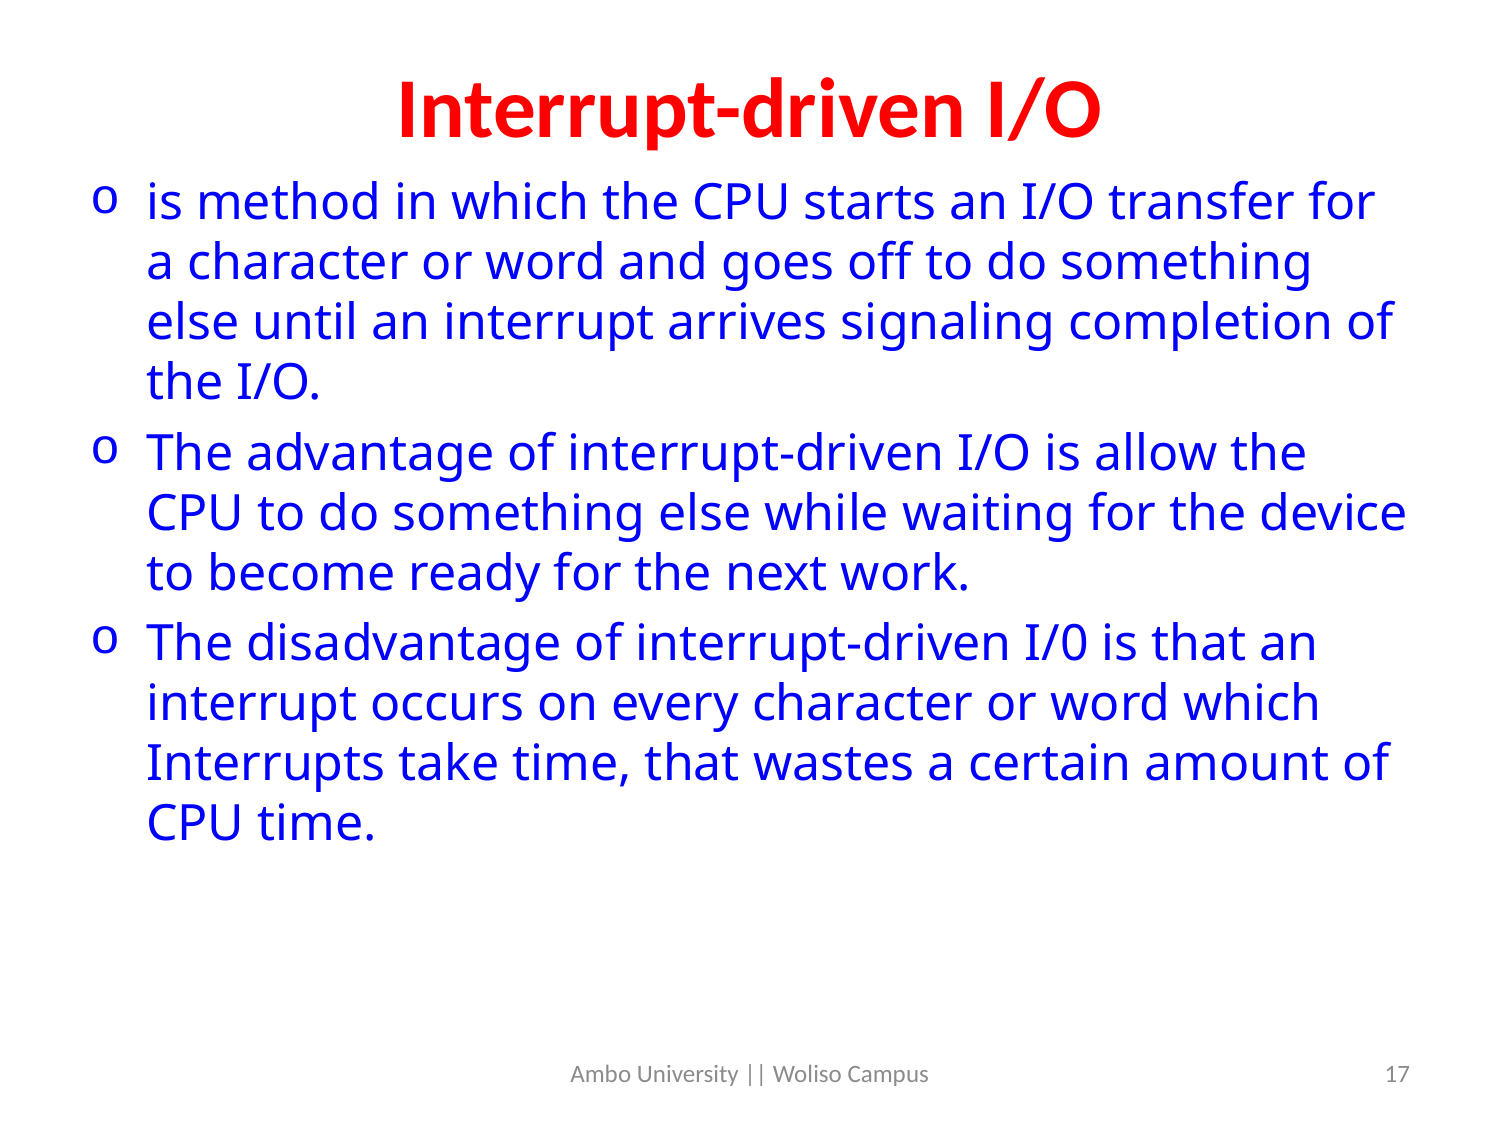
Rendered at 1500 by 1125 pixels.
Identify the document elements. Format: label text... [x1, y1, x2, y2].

list is method in which the CPU starts an I/O transfer for a character or word and goes off to do something else until an interrupt arrives signaling completion of the I/O. The advantage of interrupt-driven I/O is allow the CPU to do something else while waiting for the device to become ready for the next work. The disadvantage of interrupt-driven I/0 is that an interrupt occurs on every character or word which Interrupts take time, that wastes a certain amount of CPU time. [75, 162, 1425, 1125]
title Interrupt-driven I/O [75, 45, 1425, 162]
slide_number 17 [1074, 1042, 1425, 1103]
footer Ambo University || Woliso Campus [512, 1042, 988, 1103]
